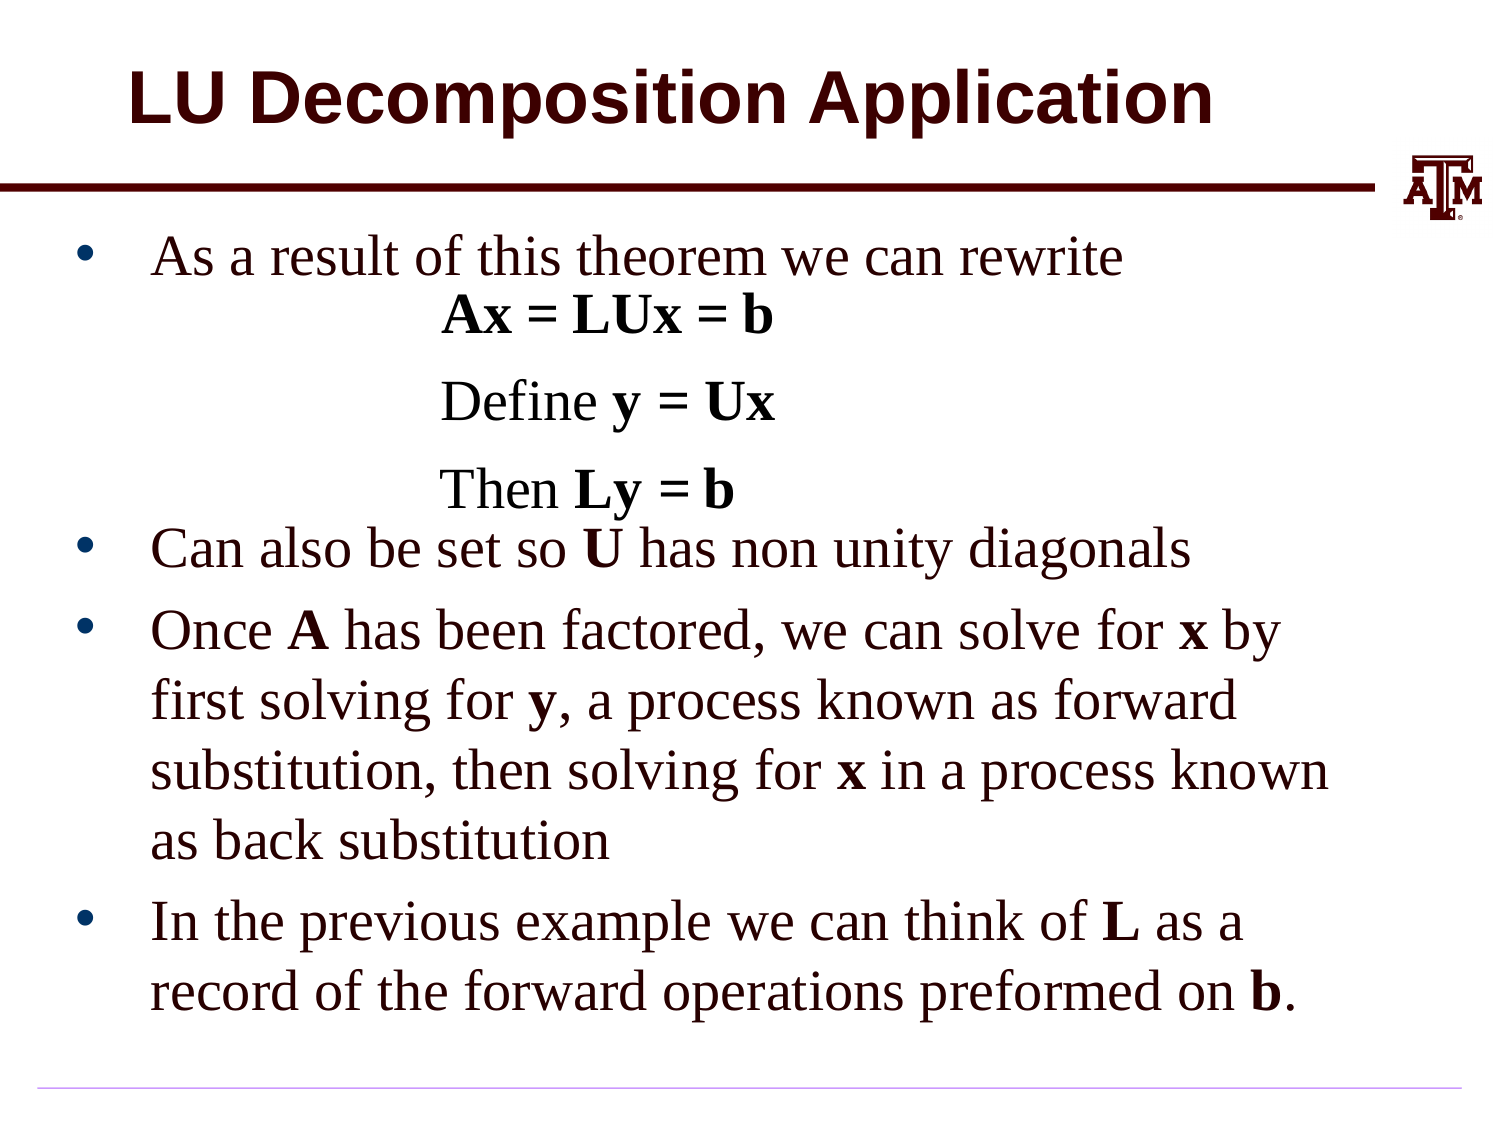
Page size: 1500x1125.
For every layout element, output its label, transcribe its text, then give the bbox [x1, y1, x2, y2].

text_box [437, 287, 780, 528]
list As a result of this theorem we can rewrite Can also be set so U has non unity diagonals Once A has been factored, we can solve for x by first solving for y, a process known as forward substitution, then solving for x in a process known as back substitution In the previous example we can think of L as a record of the forward operations preformed on b. [59, 209, 1386, 1106]
picture [1392, 137, 1493, 238]
title LU Decomposition Application [112, 37, 1388, 163]
